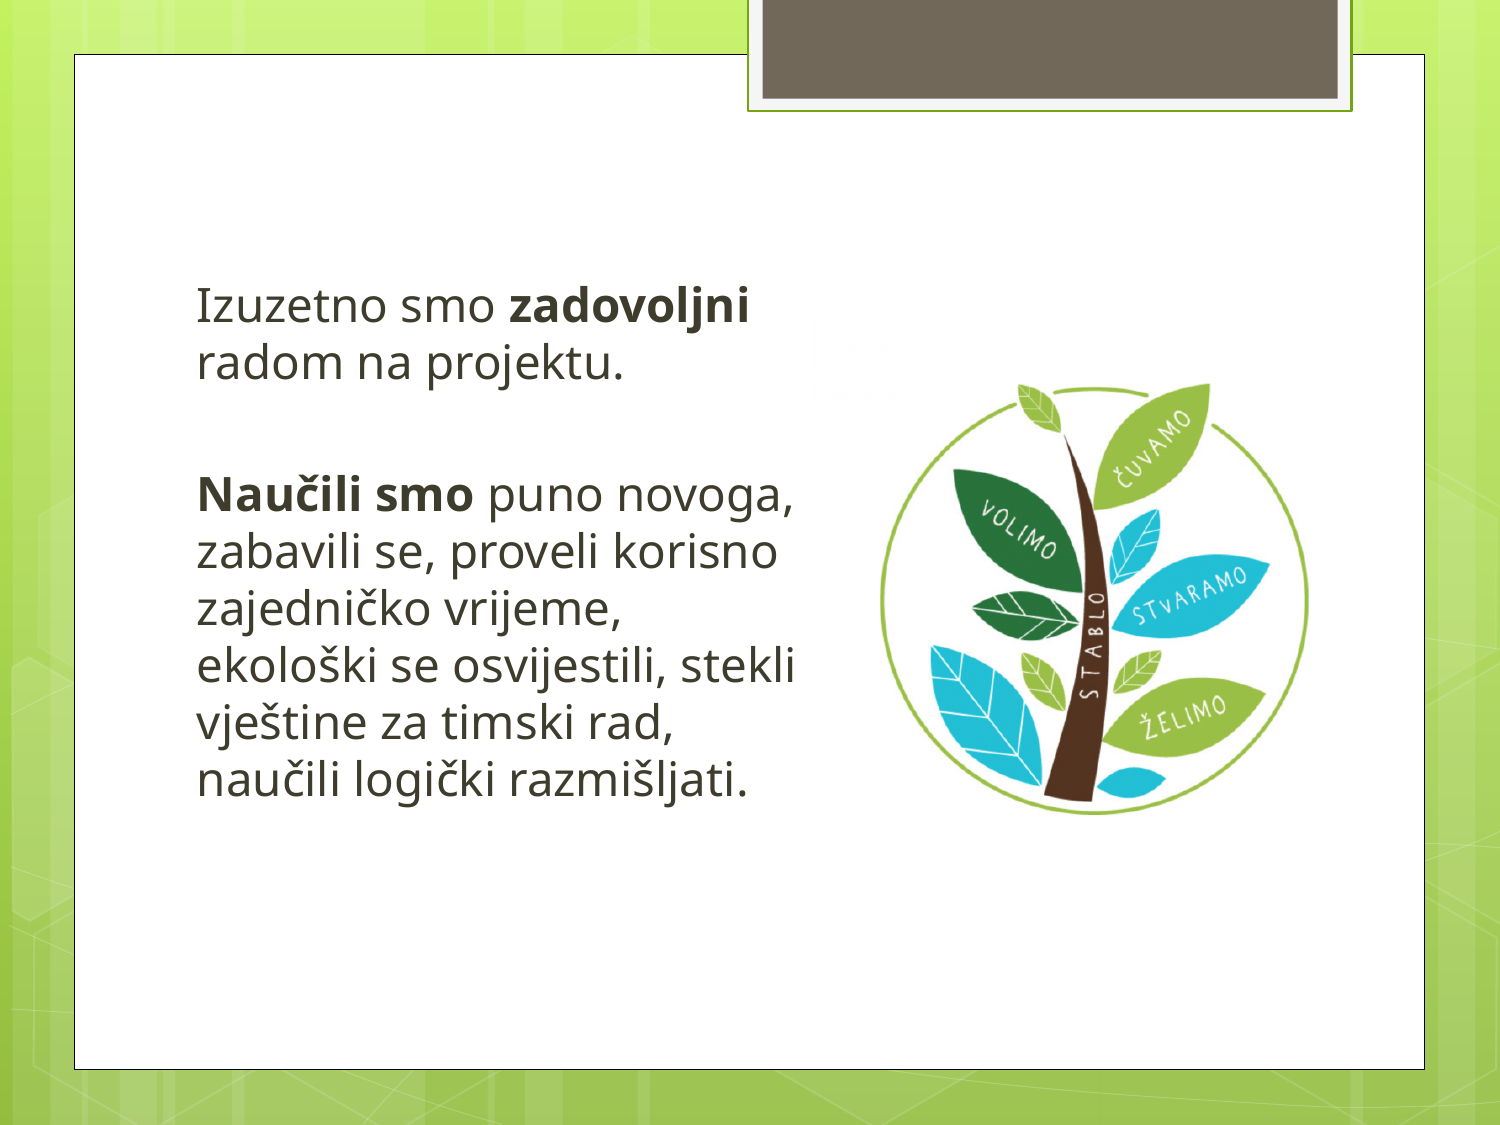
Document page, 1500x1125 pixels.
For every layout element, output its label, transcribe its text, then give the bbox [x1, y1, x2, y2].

picture [811, 314, 1413, 871]
list Izuzetno smo zadovoljni radom na projektu. Naučili smo puno novoga, zabavili se, proveli korisno zajedničko vrijeme, ekološki se osvijestili, stekli vještine za timski rad, naučili logički razmišljati. [171, 267, 821, 858]
